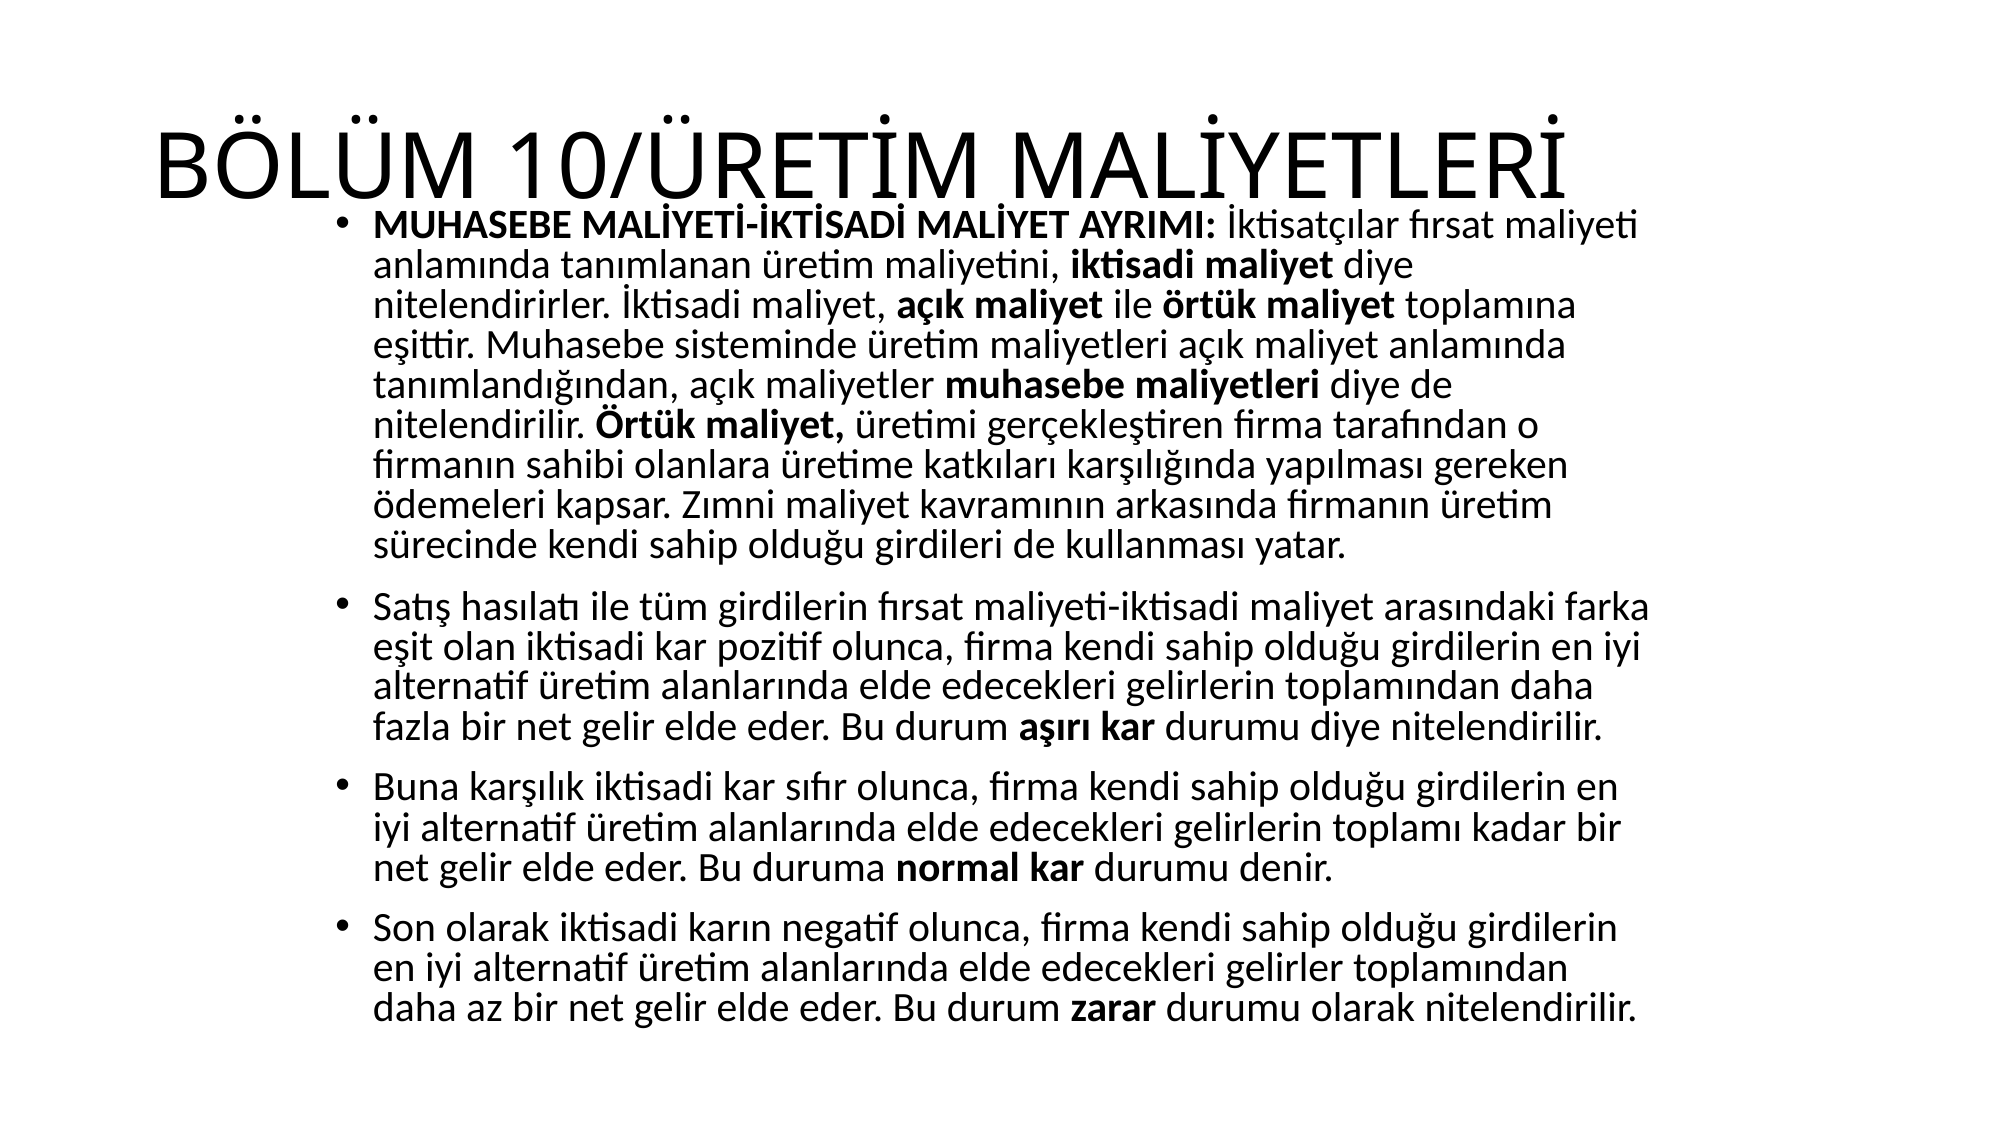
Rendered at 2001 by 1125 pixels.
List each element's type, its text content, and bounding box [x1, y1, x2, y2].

title BÖLÜM 10/ÜRETİM MALİYETLERİ [137, 59, 1863, 278]
list MUHASEBE MALİYETİ-İKTİSADİ MALİYET AYRIMI: İktisatçılar fırsat maliyeti anlamında tanımlanan üretim maliyetini, iktisadi maliyet diye nitelendirirler. İktisadi maliyet, açık maliyet ile örtük maliyet toplamına eşittir. Muhasebe sisteminde üretim maliyetleri açık maliyet anlamında tanımlandığından, açık maliyetler muhasebe maliyetleri diye de nitelendirilir. Örtük maliyet, üretimi gerçekleştiren firma tarafından o firmanın sahibi olanlara üretime katkıları karşılığında yapılması gereken ödemeleri kapsar. Zımni maliyet kavramının arkasında firmanın üretim sürecinde kendi sahip olduğu girdileri de kullanması yatar. Satış hasılatı ile tüm girdilerin fırsat maliyeti-iktisadi maliyet arasındaki farka eşit olan iktisadi kar pozitif olunca, firma kendi sahip olduğu girdilerin en iyi alternatif üretim alanlarında elde edecekleri gelirlerin toplamından daha fazla bir net gelir elde eder. Bu durum aşırı kar durumu diye nitelendirilir. Buna karşılık iktisadi kar sıfır olunca, firma kendi sahip olduğu girdilerin en iyi alternatif üretim alanlarında elde edecekleri gelirlerin toplamı kadar bir net gelir elde eder. Bu duruma normal kar durumu denir. Son olarak iktisadi karın negatif olunca, firma kendi sahip olduğu girdilerin en iyi alternatif üretim alanlarında elde edecekleri gelirler toplamından daha az bir net gelir elde eder. Bu durum zarar durumu olarak nitelendirilir. [320, 199, 1671, 1125]
